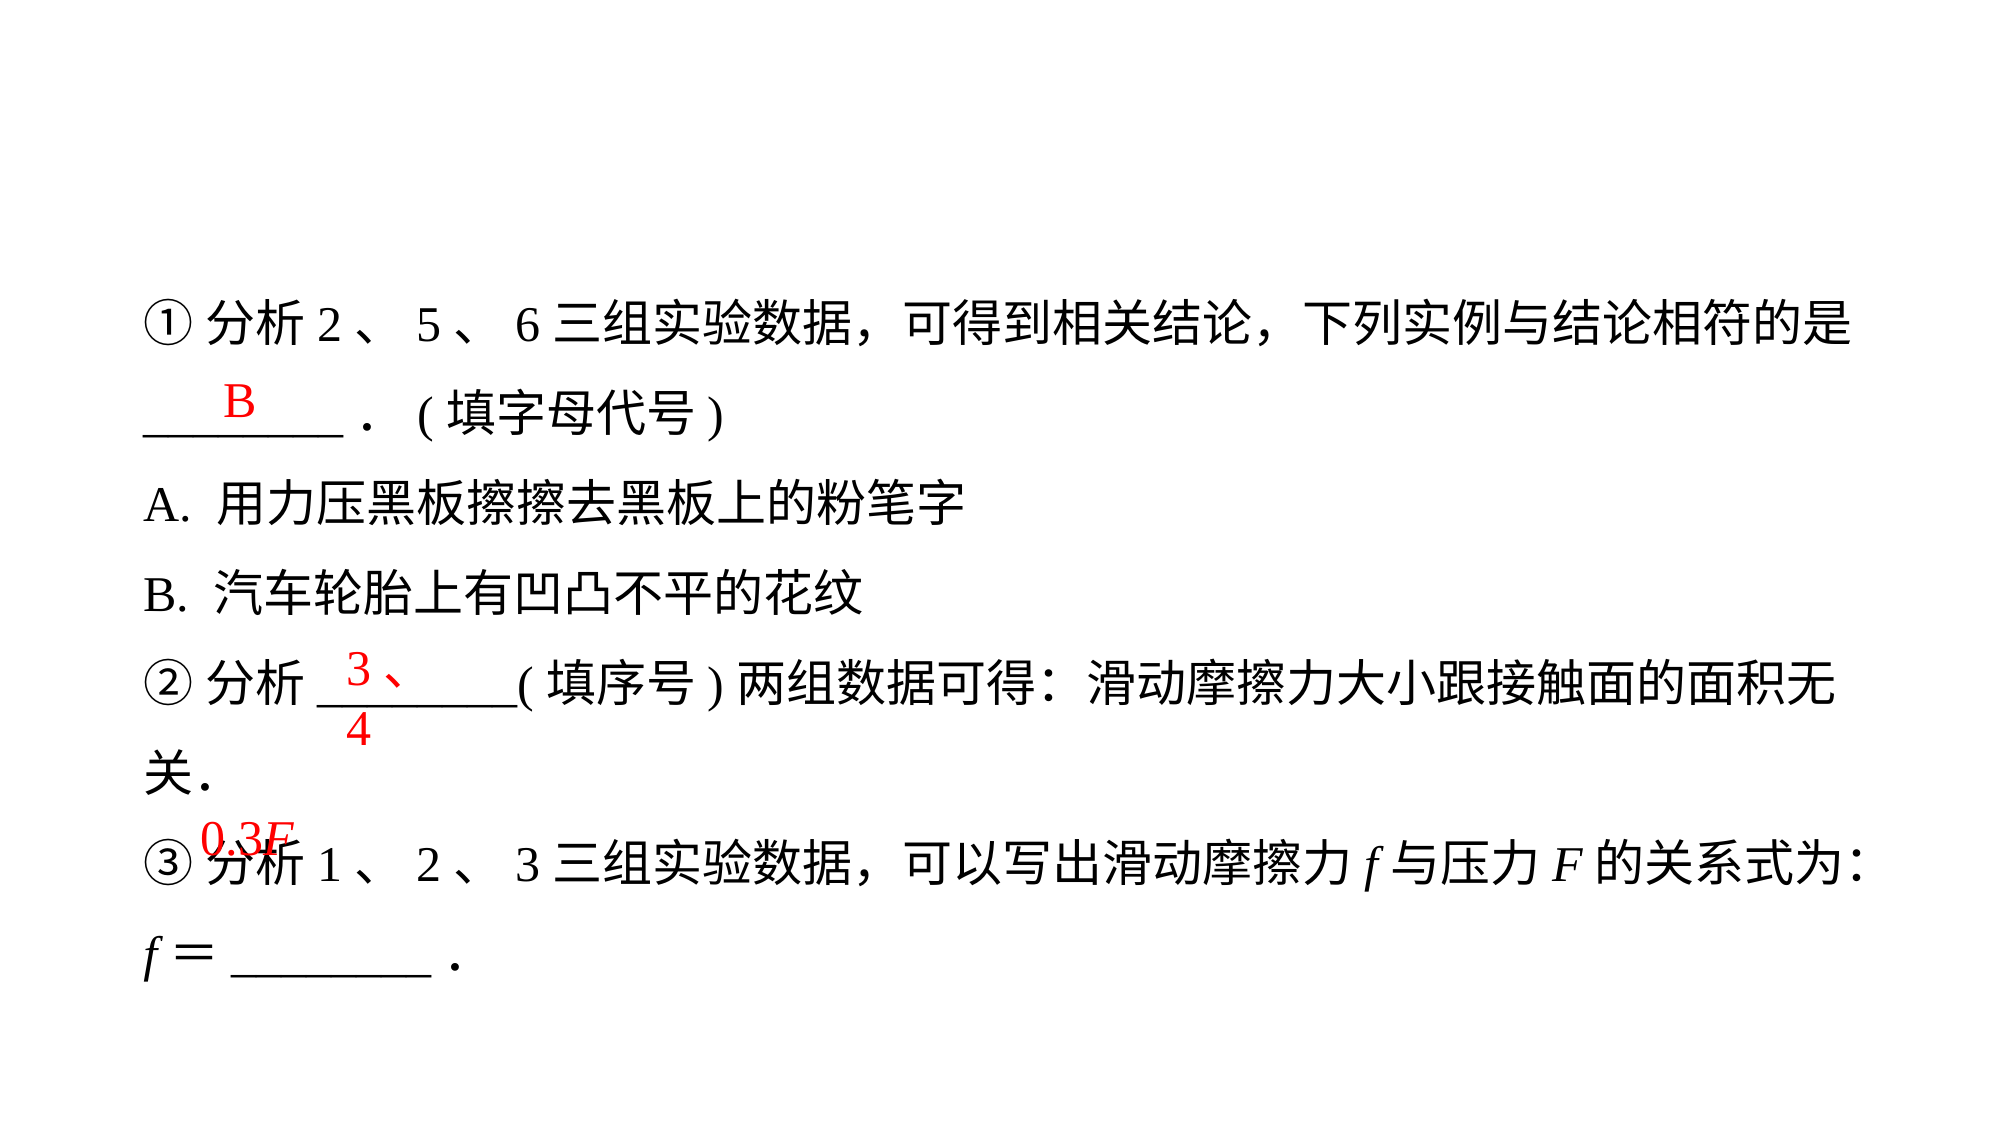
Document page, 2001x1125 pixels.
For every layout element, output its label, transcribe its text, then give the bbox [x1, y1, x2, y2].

text_box 0.3F [185, 798, 332, 873]
text_box 3、4 [331, 628, 478, 763]
text_box B [209, 359, 280, 435]
text_box ①分析2、5、6三组实验数据，可得到相关结论，下列实例与结论相符的是________．(填字母代号) A. 用力压黑板擦擦去黑板上的粉笔字 B. 汽车轮胎上有凹凸不平的花纹 ②分析________(填序号)两组数据可得：滑动摩擦力大小跟接触面的面积无关． ③分析1、2、3三组实验数据，可以写出滑动摩擦力f与压力F的关系式为：f＝________． [128, 254, 1901, 989]
